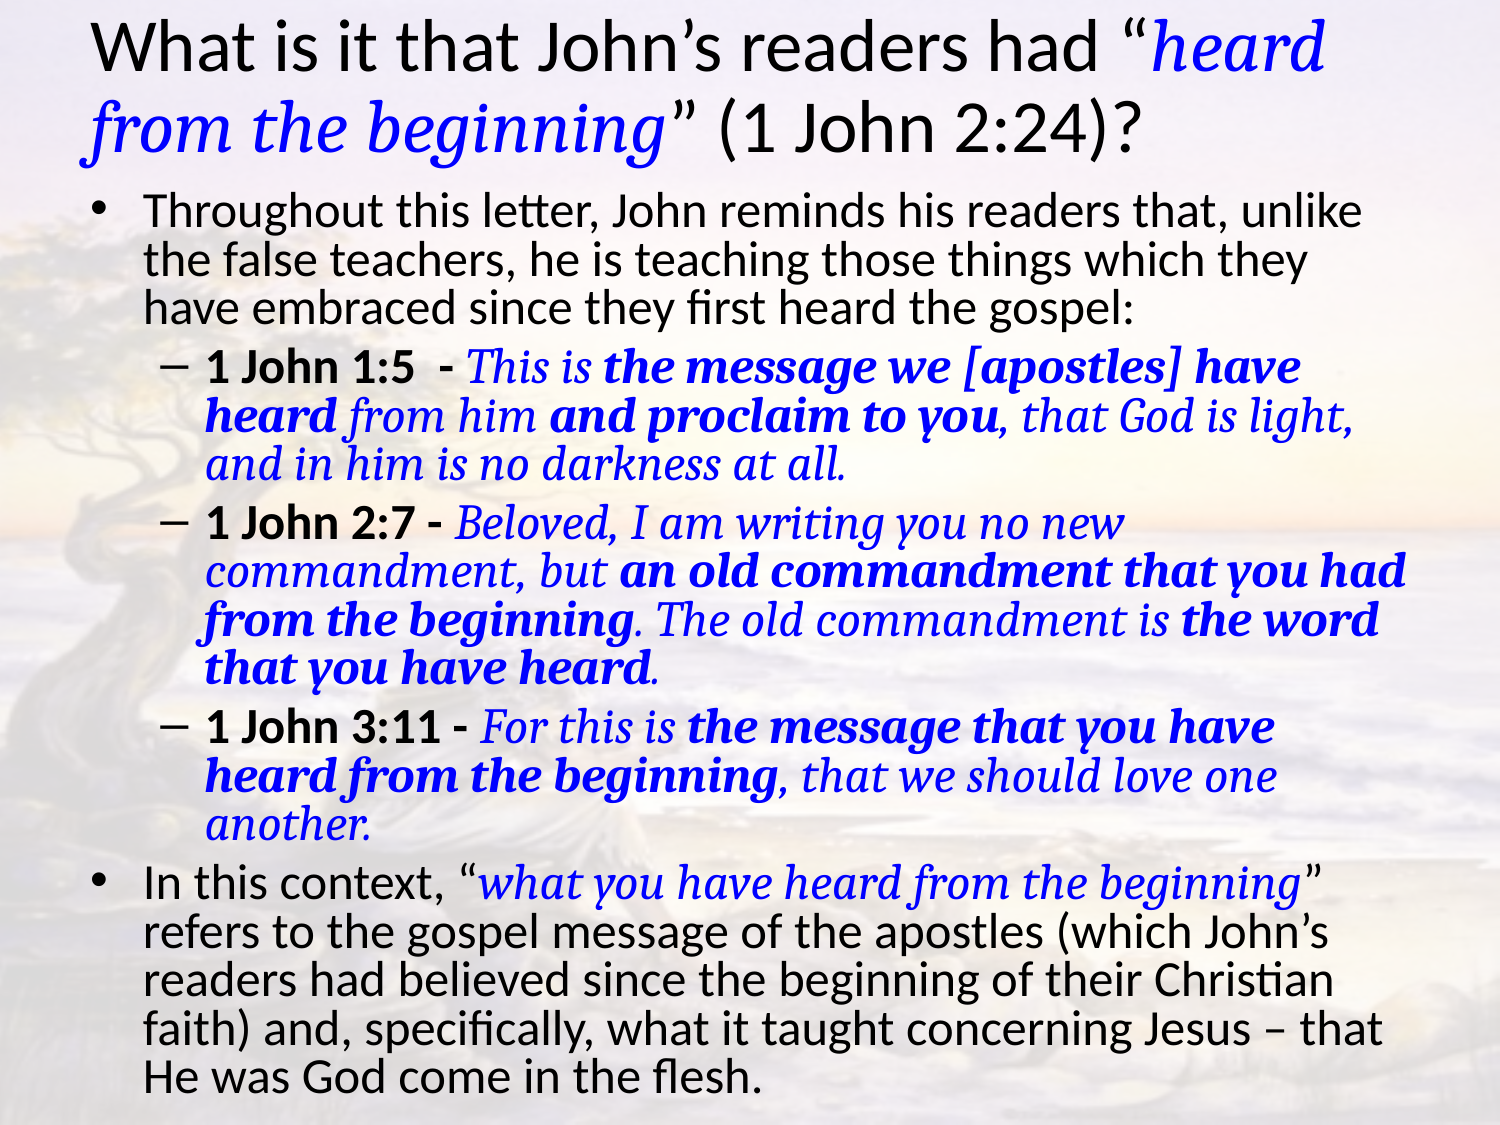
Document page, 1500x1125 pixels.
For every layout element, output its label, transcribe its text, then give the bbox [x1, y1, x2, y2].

list Throughout this letter, John reminds his readers that, unlike the false teachers, he is teaching those things which they have embraced since they first heard the gospel: 1 John 1:5 - This is the message we [apostles] have heard from him and proclaim to you, that God is light, and in him is no darkness at all. 1 John 2:7 - Beloved, I am writing you no new commandment, but an old commandment that you had from the beginning. The old commandment is the word that you have heard. 1 John 3:11 - For this is the message that you have heard from the beginning, that we should love one another. In this context, “what you have heard from the beginning” refers to the gospel message of the apostles (which John’s readers had believed since the beginning of their Christian faith) and, specifically, what it taught concerning Jesus – that He was God come in the flesh. [75, 181, 1425, 1125]
title What is it that John’s readers had “heard from the beginning” (1 John 2:24)? [75, 0, 1425, 176]
